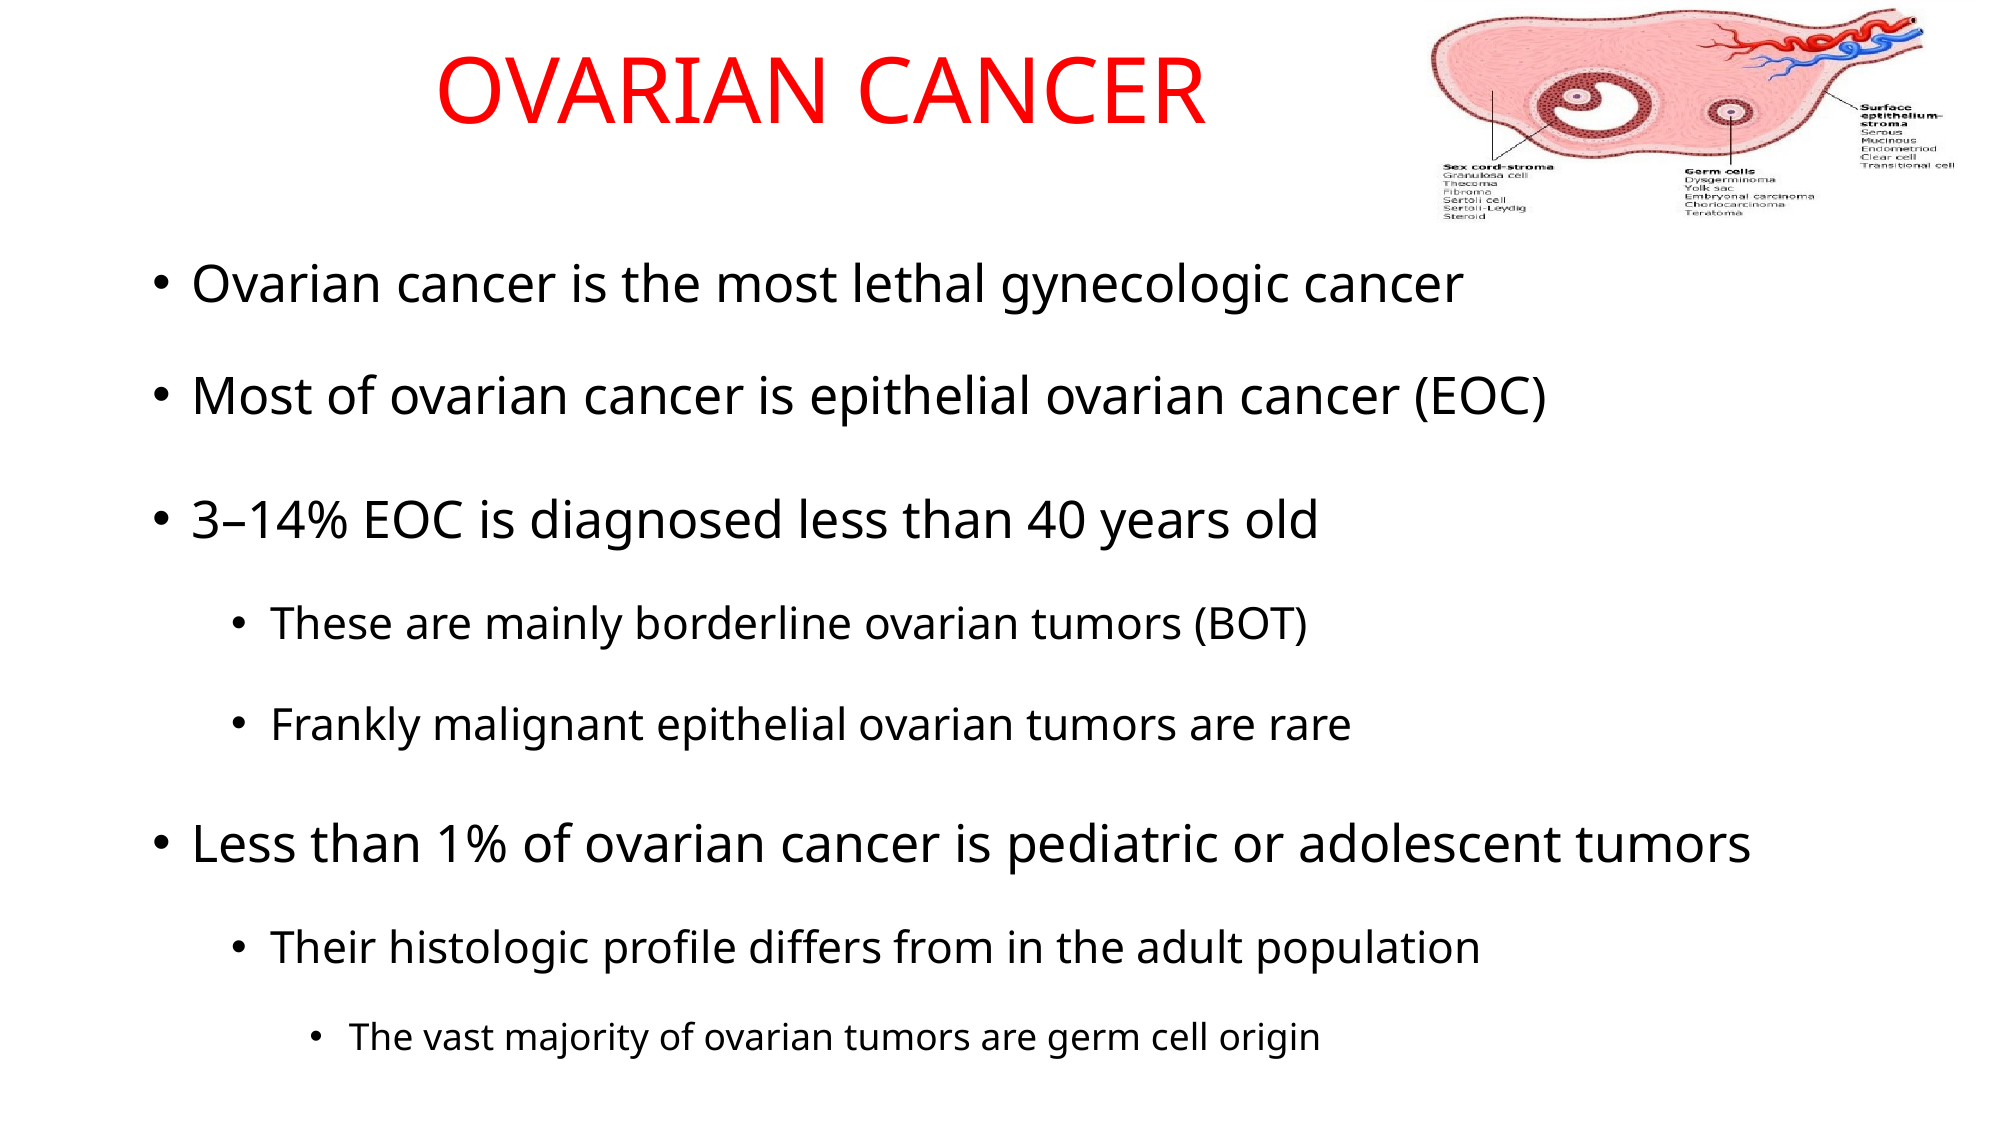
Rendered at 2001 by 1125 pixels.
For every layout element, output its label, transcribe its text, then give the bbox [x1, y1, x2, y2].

list Ovarian cancer is the most lethal gynecologic cancer Most of ovarian cancer is epithelial ovarian cancer (EOC) 3–14% EOC is diagnosed less than 40 years old These are mainly borderline ovarian tumors (BOT) Frankly malignant epithelial ovarian tumors are rare Less than 1% of ovarian cancer is pediatric or adolescent tumors Their histologic profile differs from in the adult population The vast majority of ovarian tumors are germ cell origin [137, 200, 1863, 1076]
picture [1423, 0, 1977, 225]
title OVARIAN CANCER [15, 8, 1423, 181]
